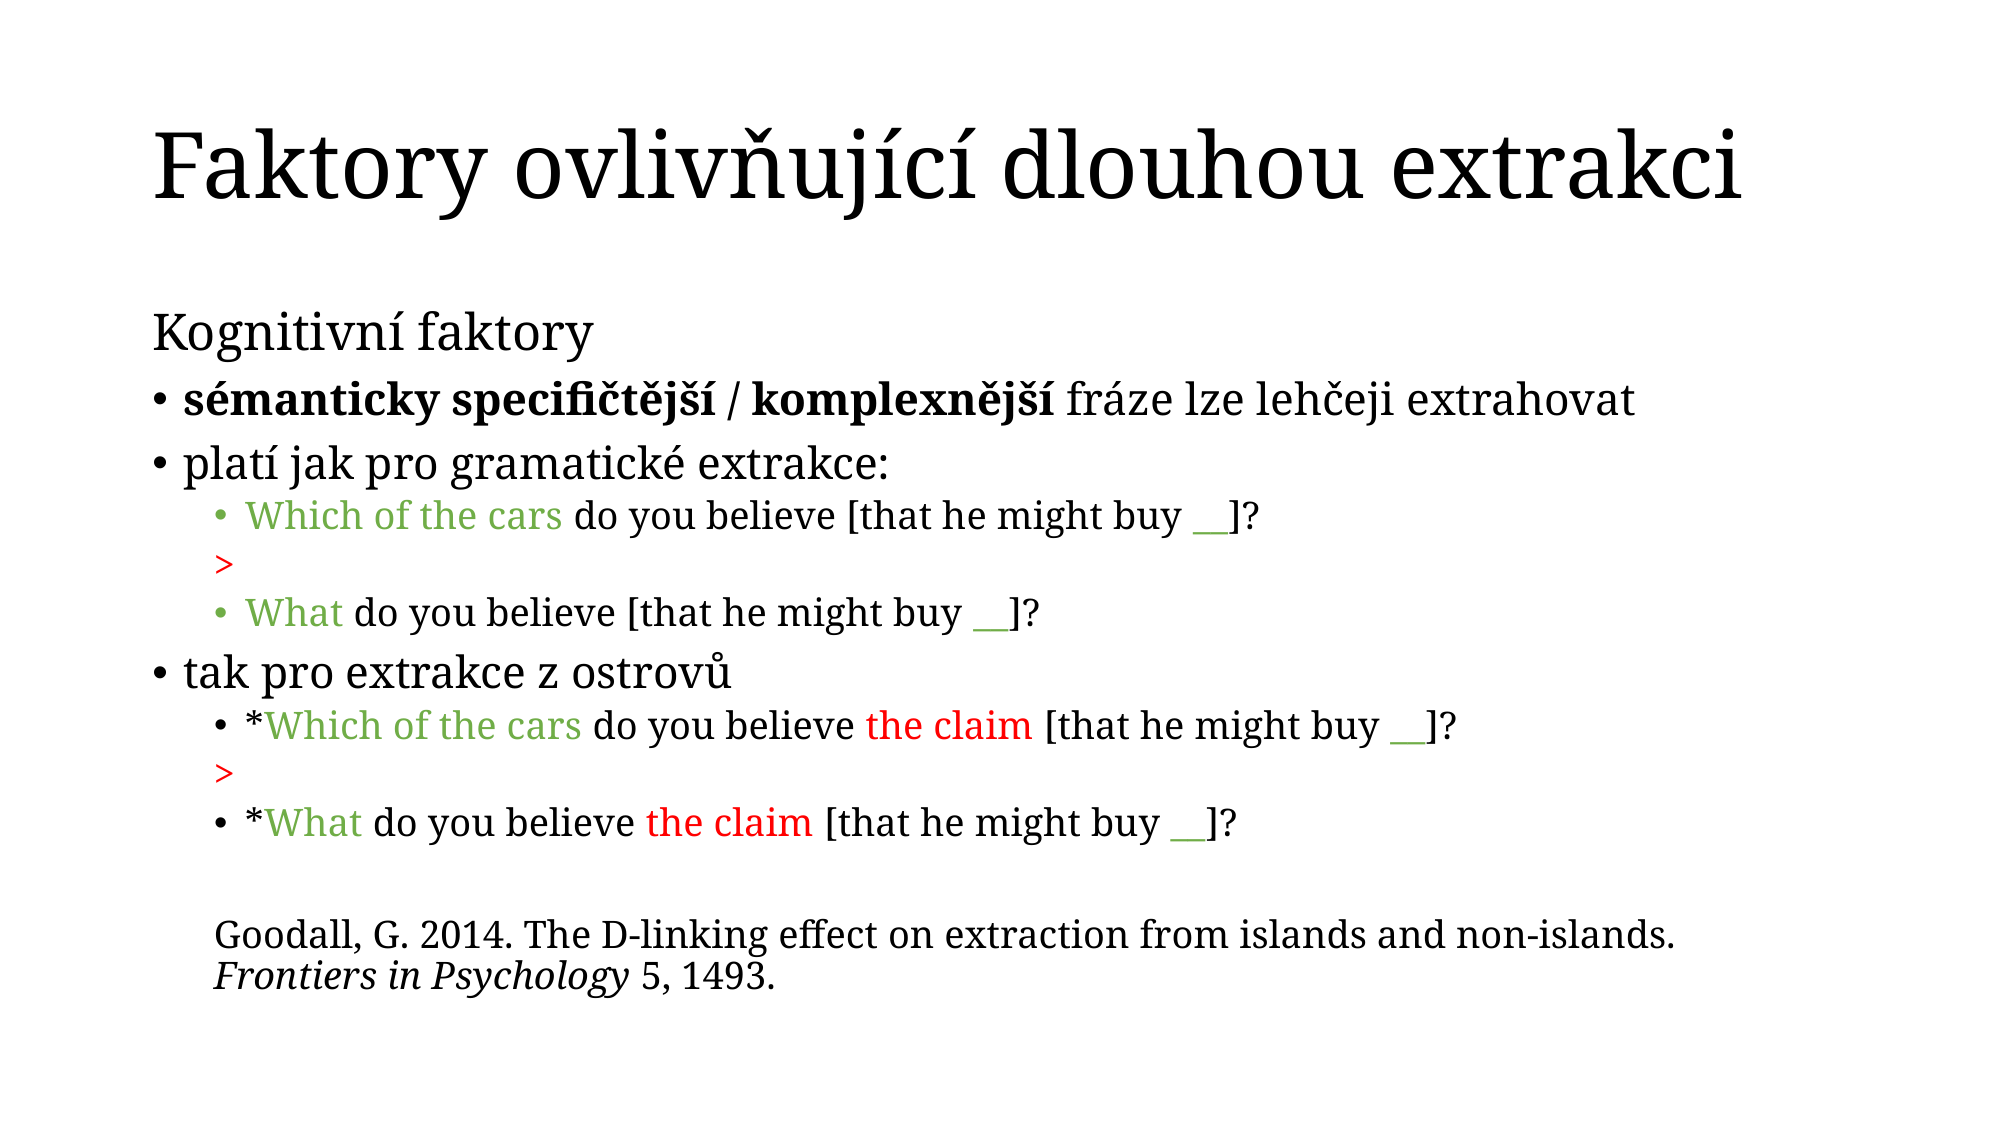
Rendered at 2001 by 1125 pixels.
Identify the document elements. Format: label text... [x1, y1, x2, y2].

title Faktory ovlivňující dlouhou extrakci [137, 59, 1863, 278]
list Kognitivní faktory sémanticky specifičtější / komplexnější fráze lze lehčeji extrahovat platí jak pro gramatické extrakce: Which of the cars do you believe [that he might buy __]? > What do you believe [that he might buy __]? tak pro extrakce z ostrovů *Which of the cars do you believe the claim [that he might buy __]? > *What do you believe the claim [that he might buy __]? Goodall, G. 2014. The D-linking effect on extraction from islands and non-islands. Frontiers in Psychology 5, 1493. [137, 299, 1863, 1014]
